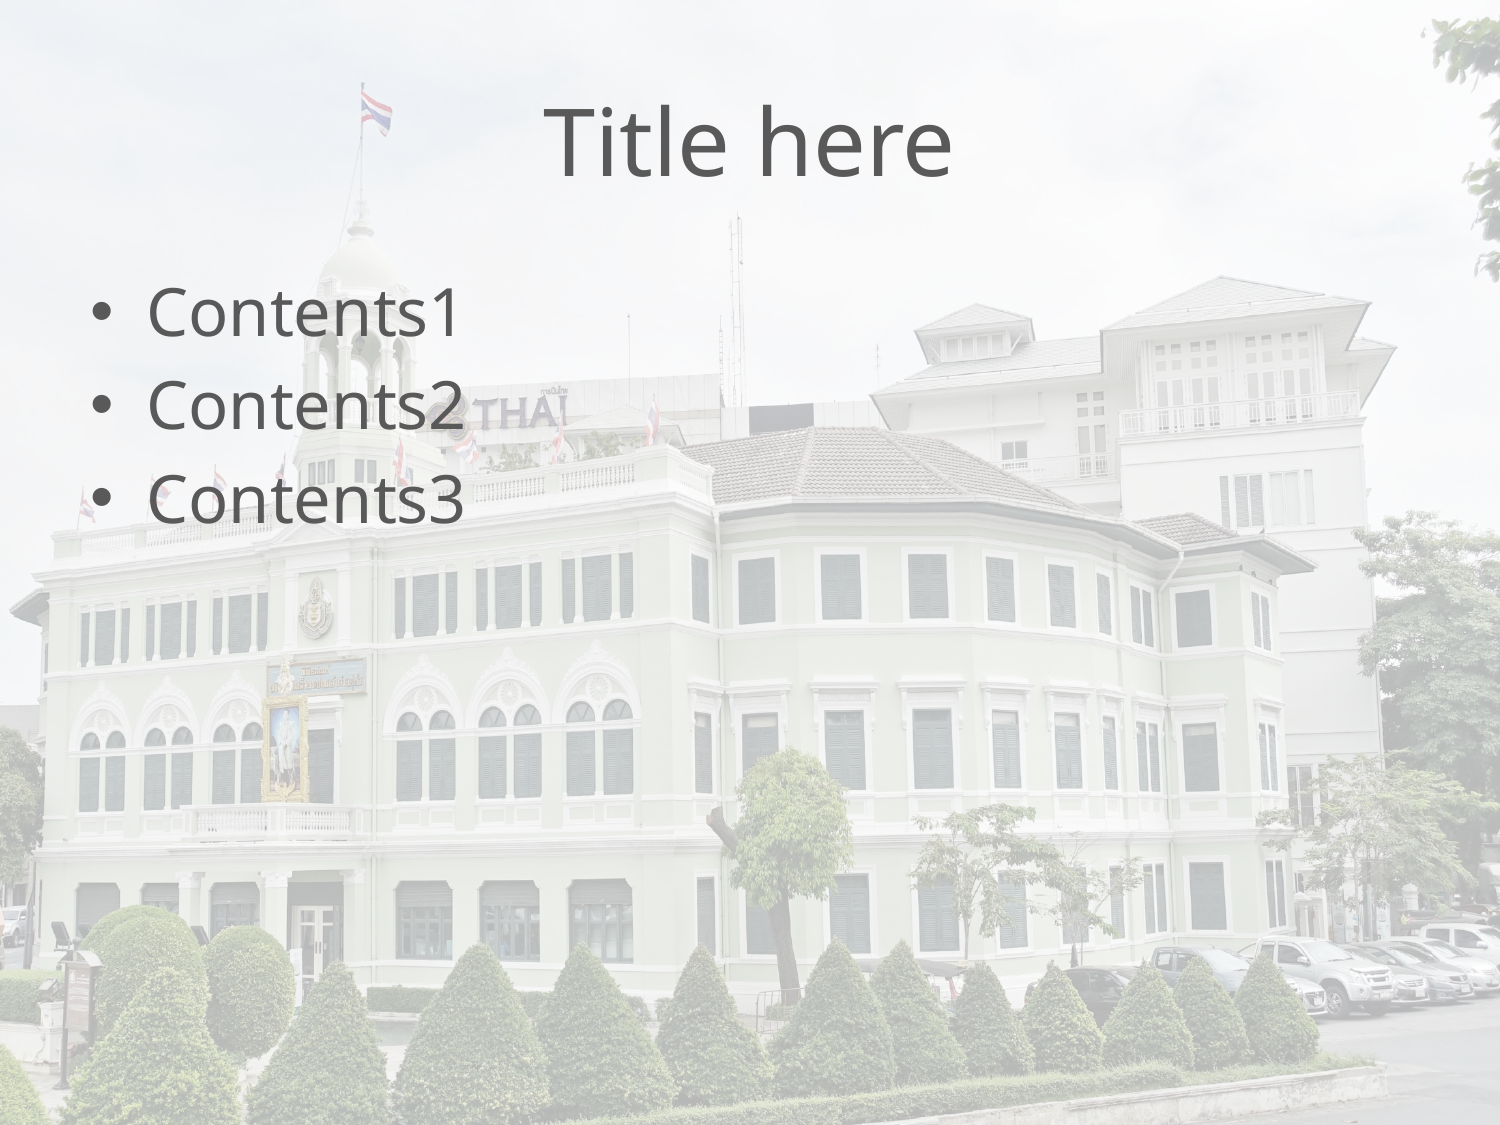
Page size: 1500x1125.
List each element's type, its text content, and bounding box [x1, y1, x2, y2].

text_box [0, 0, 1500, 1125]
title Title here [75, 45, 1425, 233]
list Contents1 Contents2 Contents3 [75, 262, 1425, 1005]
